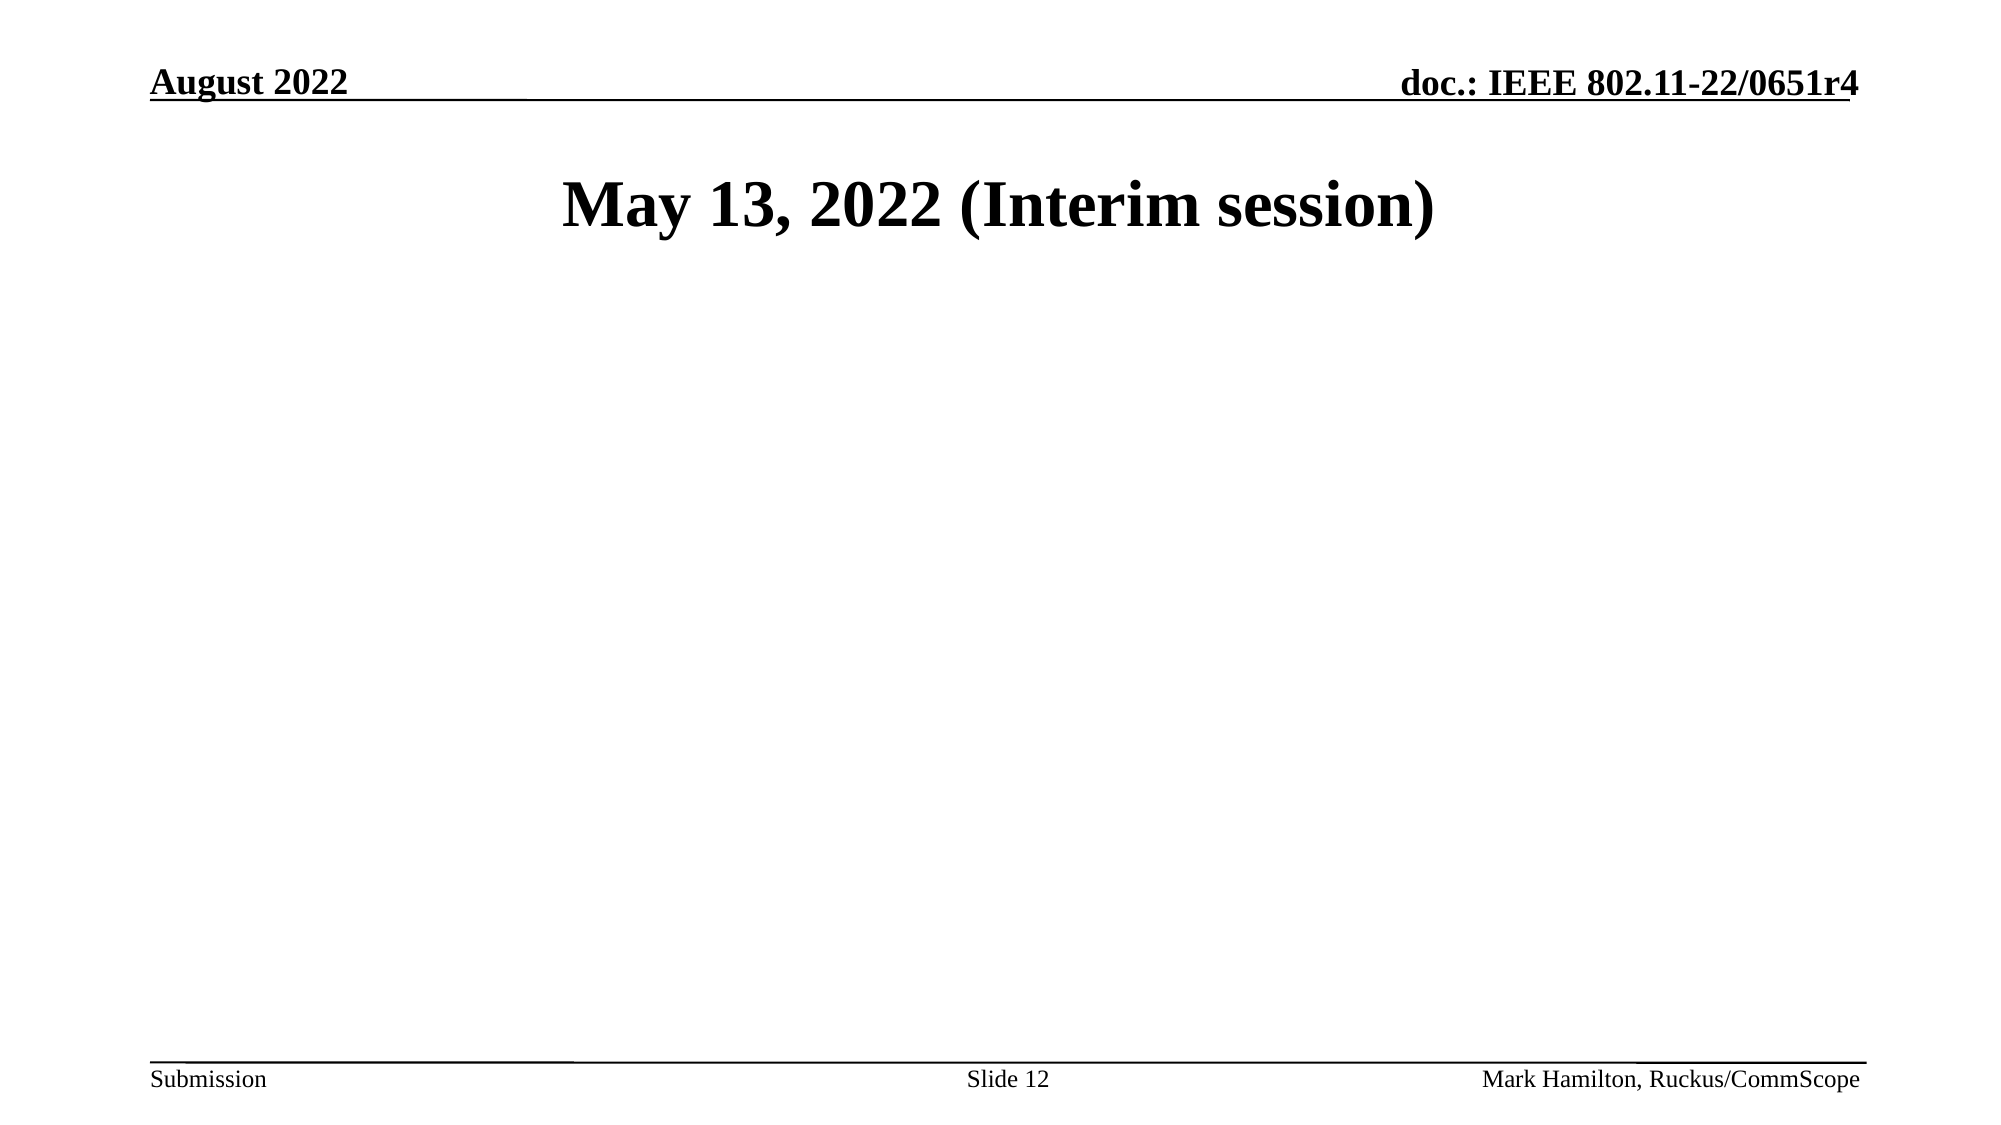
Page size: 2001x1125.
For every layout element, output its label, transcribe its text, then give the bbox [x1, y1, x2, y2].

title May 13, 2022 (Interim session) [149, 112, 1850, 288]
slide_number Slide 12 [950, 1061, 1067, 1123]
